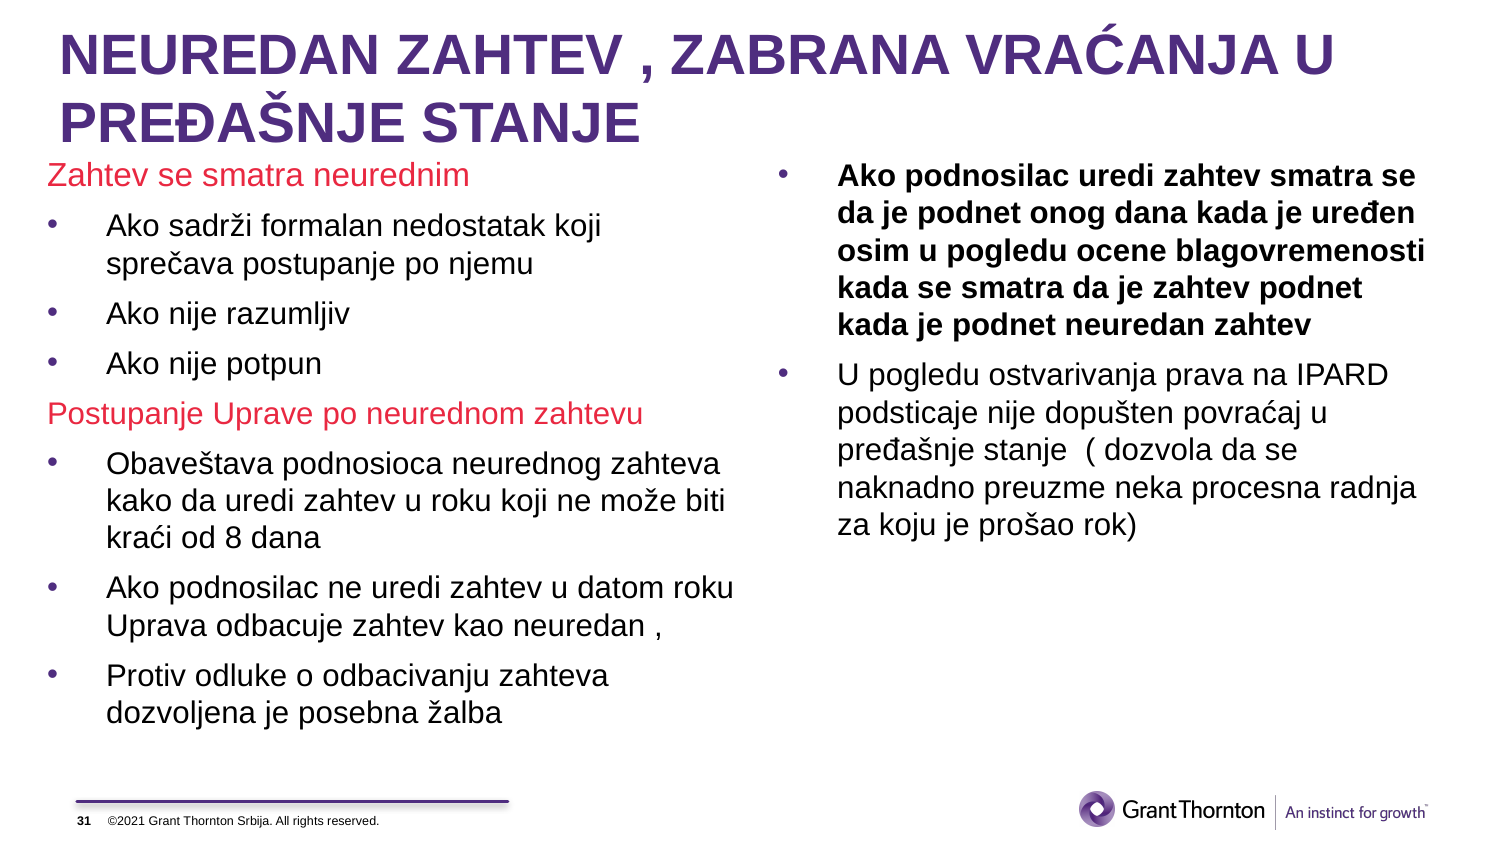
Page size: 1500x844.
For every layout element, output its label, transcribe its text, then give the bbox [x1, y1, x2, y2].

list Ako podnosilac uredi zahtev smatra se da je podnet onog dana kada je uređen osim u pogledu ocene blagovremenosti kada se smatra da je zahtev podnet kada je podnet neuredan zahtev U pogledu ostvarivanja prava na IPARD podsticaje nije dopušten povraćaj u pređašnje stanje ( dozvola da se naknadno preuzme neka procesna radnja za koju je prošao rok) [777, 154, 1441, 771]
slide_number 31 [77, 804, 108, 835]
title NEUREDAN ZAHTEV , ZABRANA VRAĆANJA U PREĐAŠNJE STANJE [59, 18, 1376, 155]
list Zahtev se smatra neurednim Ako sadrži formalan nedostatak koji sprečava postupanje po njemu Ako nije razumljiv Ako nije potpun Postupanje Uprave po neurednom zahtevu Obaveštava podnosioca neurednog zahteva kako da uredi zahtev u roku koji ne može biti kraći od 8 dana Ako podnosilac ne uredi zahtev u datom roku Uprava odbacuje zahtev kao neuredan , Protiv odluke o odbacivanju zahteva dozvoljena je posebna žalba [47, 153, 738, 769]
picture [1079, 791, 1115, 827]
